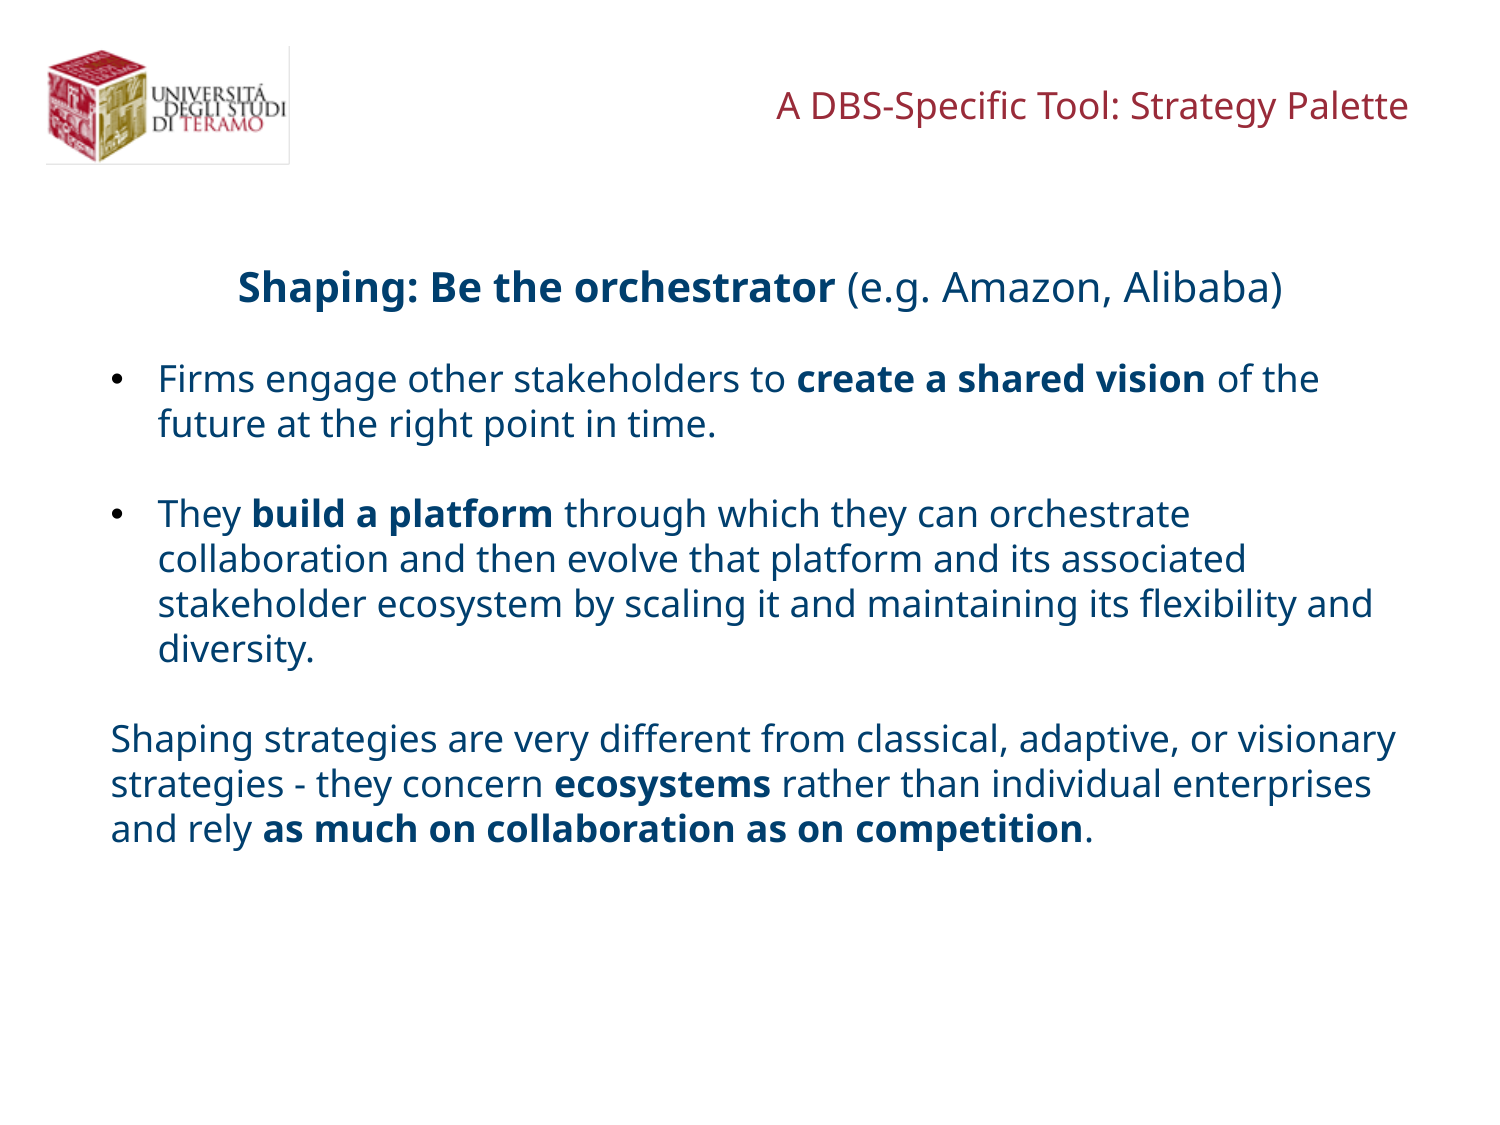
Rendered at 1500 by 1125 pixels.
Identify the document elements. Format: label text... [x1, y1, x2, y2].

text_box Shaping: Be the orchestrator (e.g. Amazon, Alibaba) Firms engage other stakeholders to create a shared vision of the future at the right point in time. They build a platform through which they can orchestrate collaboration and then evolve that platform and its associated stakeholder ecosystem by scaling it and maintaining its flexibility and diversity. Shaping strategies are very different from classical, adaptive, or visionary strategies - they concern ecosystems rather than individual enterprises and rely as much on collaboration as on competition. [95, 253, 1425, 858]
title A DBS-Specific Tool: Strategy Palette [287, 45, 1425, 164]
picture [46, 46, 291, 166]
